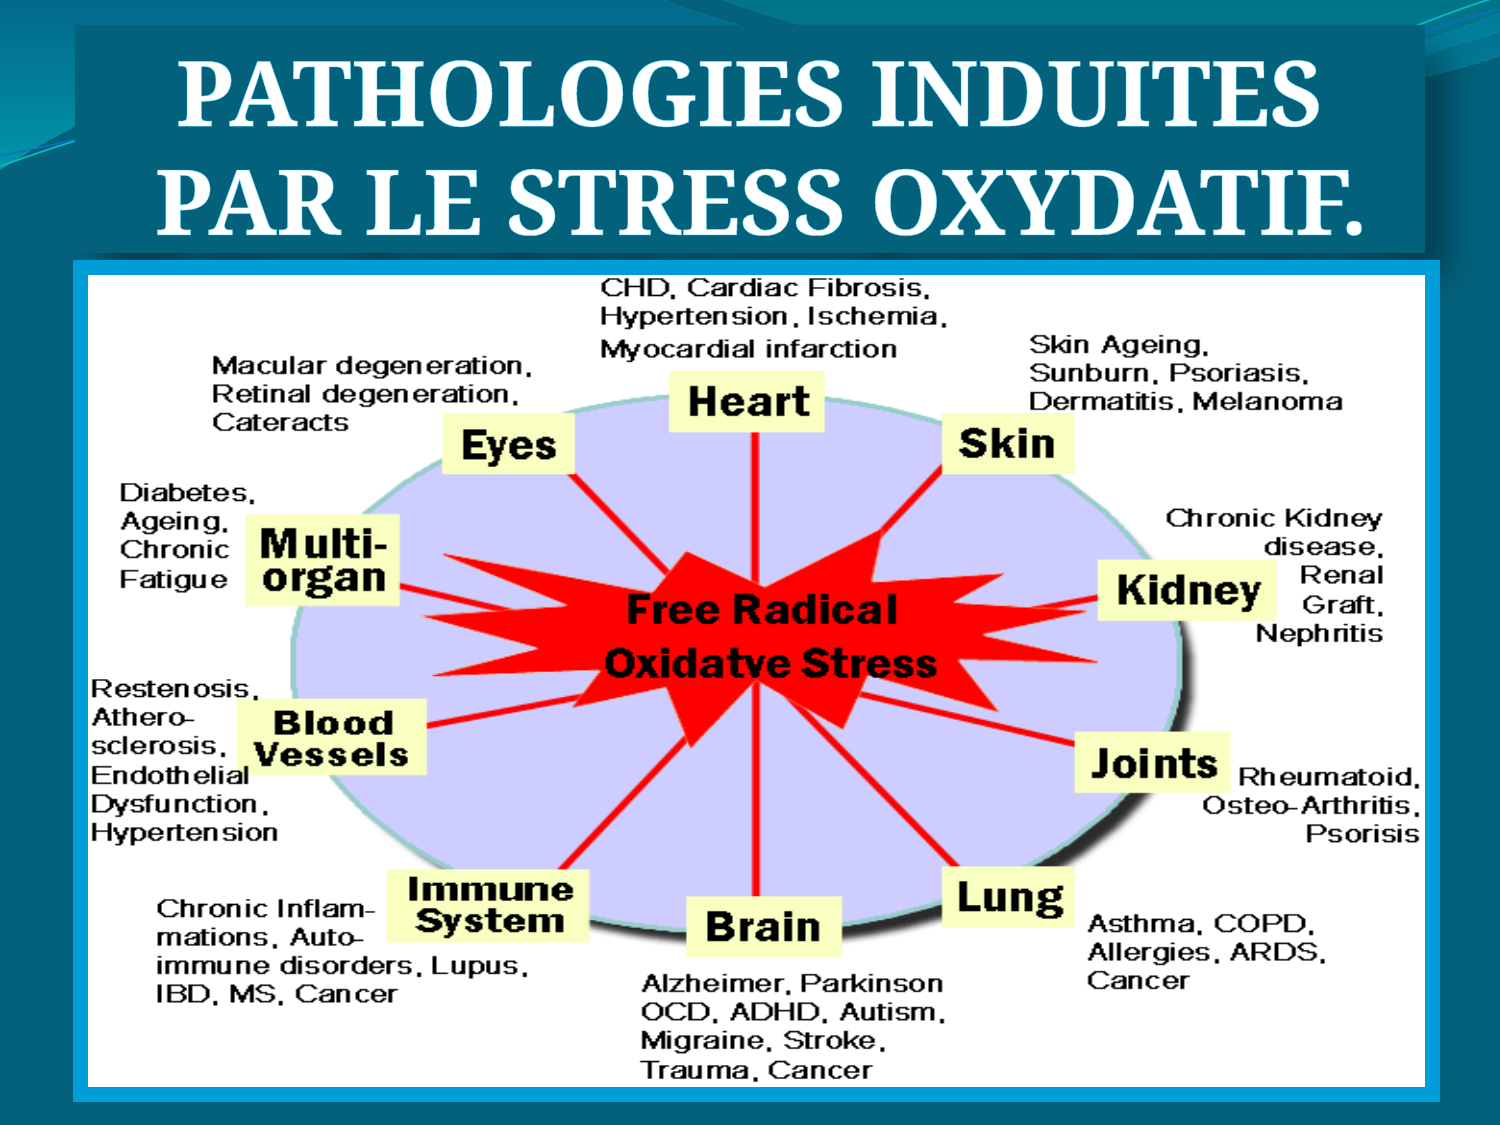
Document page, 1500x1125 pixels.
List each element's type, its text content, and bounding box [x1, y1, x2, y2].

title PATHOLOGIES INDUITES PAR LE STRESS OXYDATIF. [75, 24, 1425, 253]
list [87, 274, 1426, 1088]
